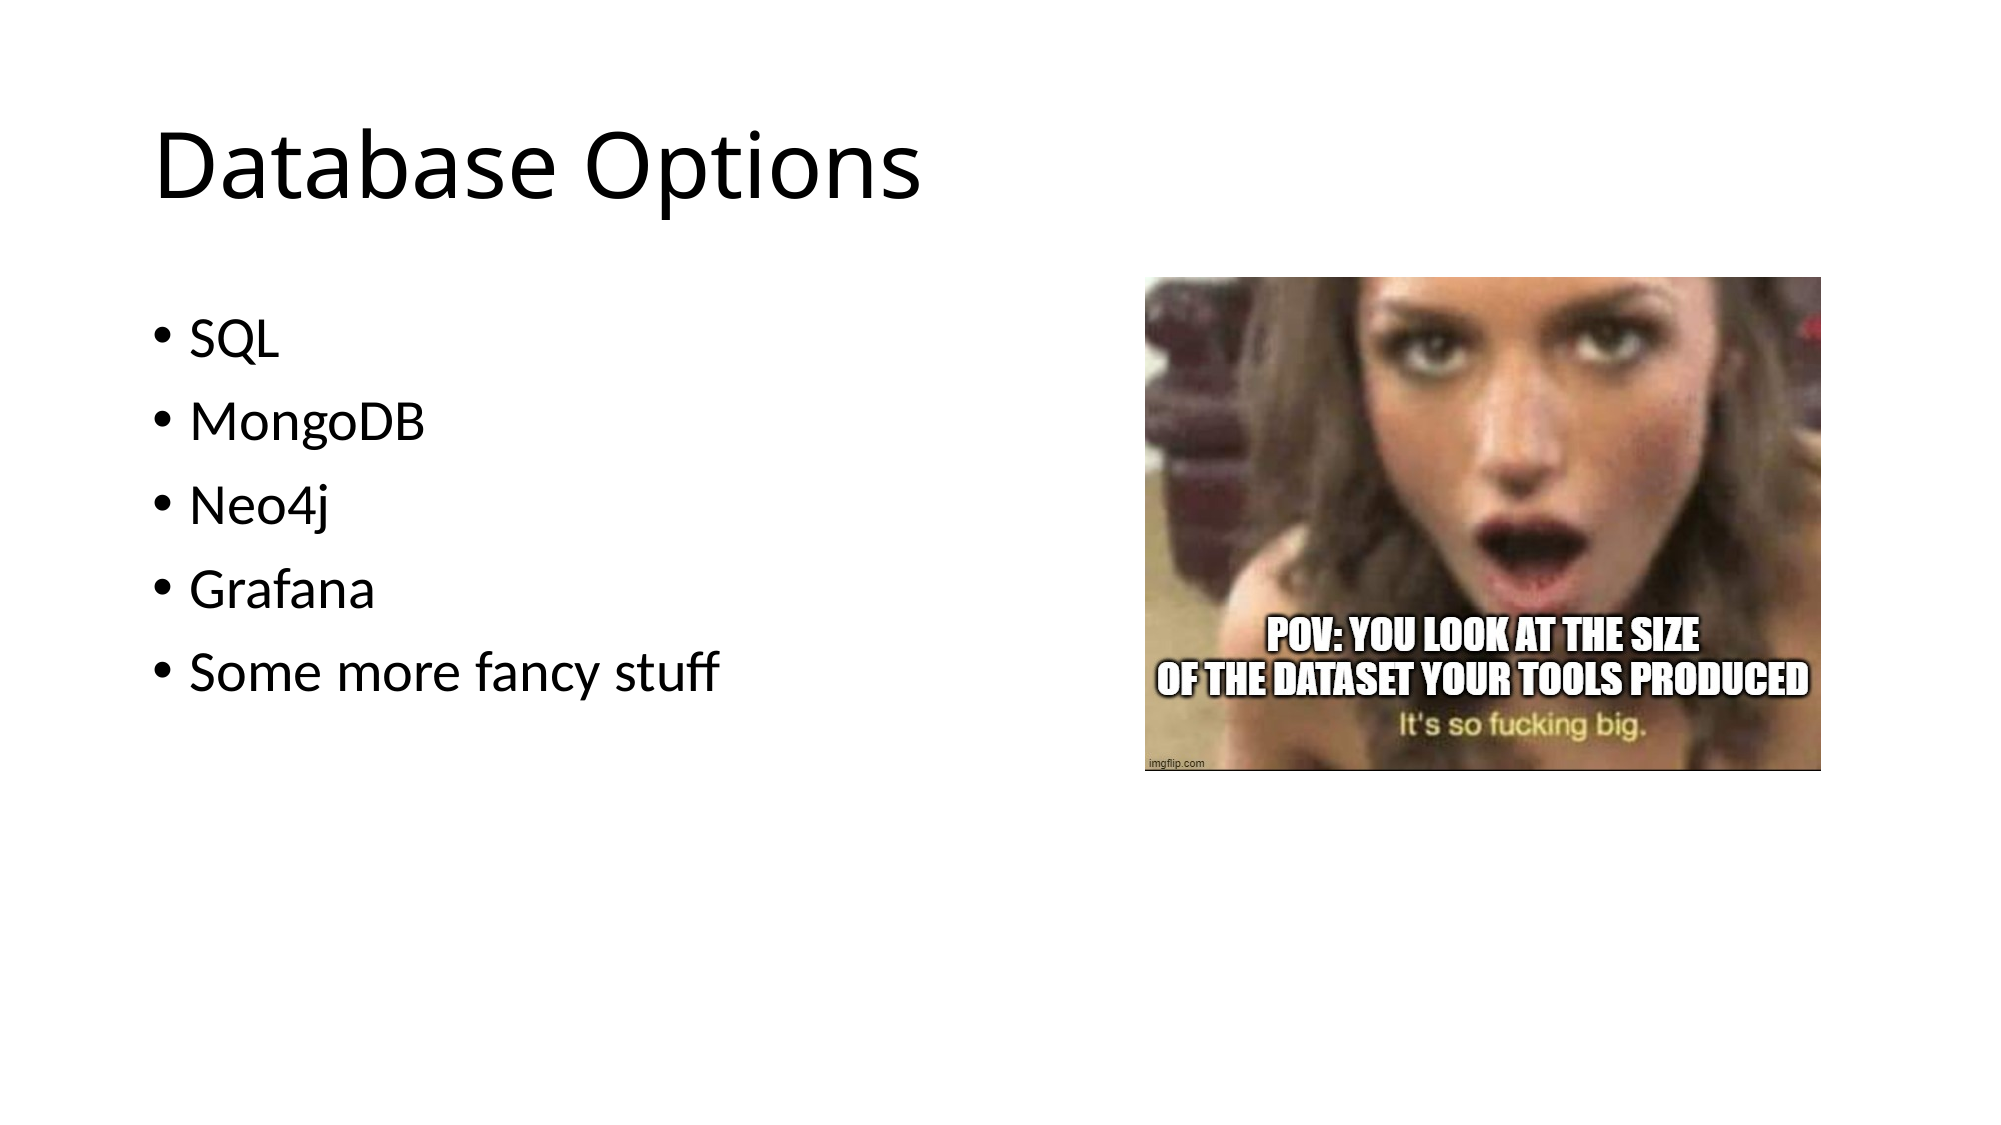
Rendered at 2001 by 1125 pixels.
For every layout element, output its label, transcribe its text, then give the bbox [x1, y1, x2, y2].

title Database Options [137, 59, 1863, 278]
picture [1145, 277, 1821, 771]
list SQL MongoDB Neo4j Grafana Some more fancy stuff [137, 299, 1863, 1014]
